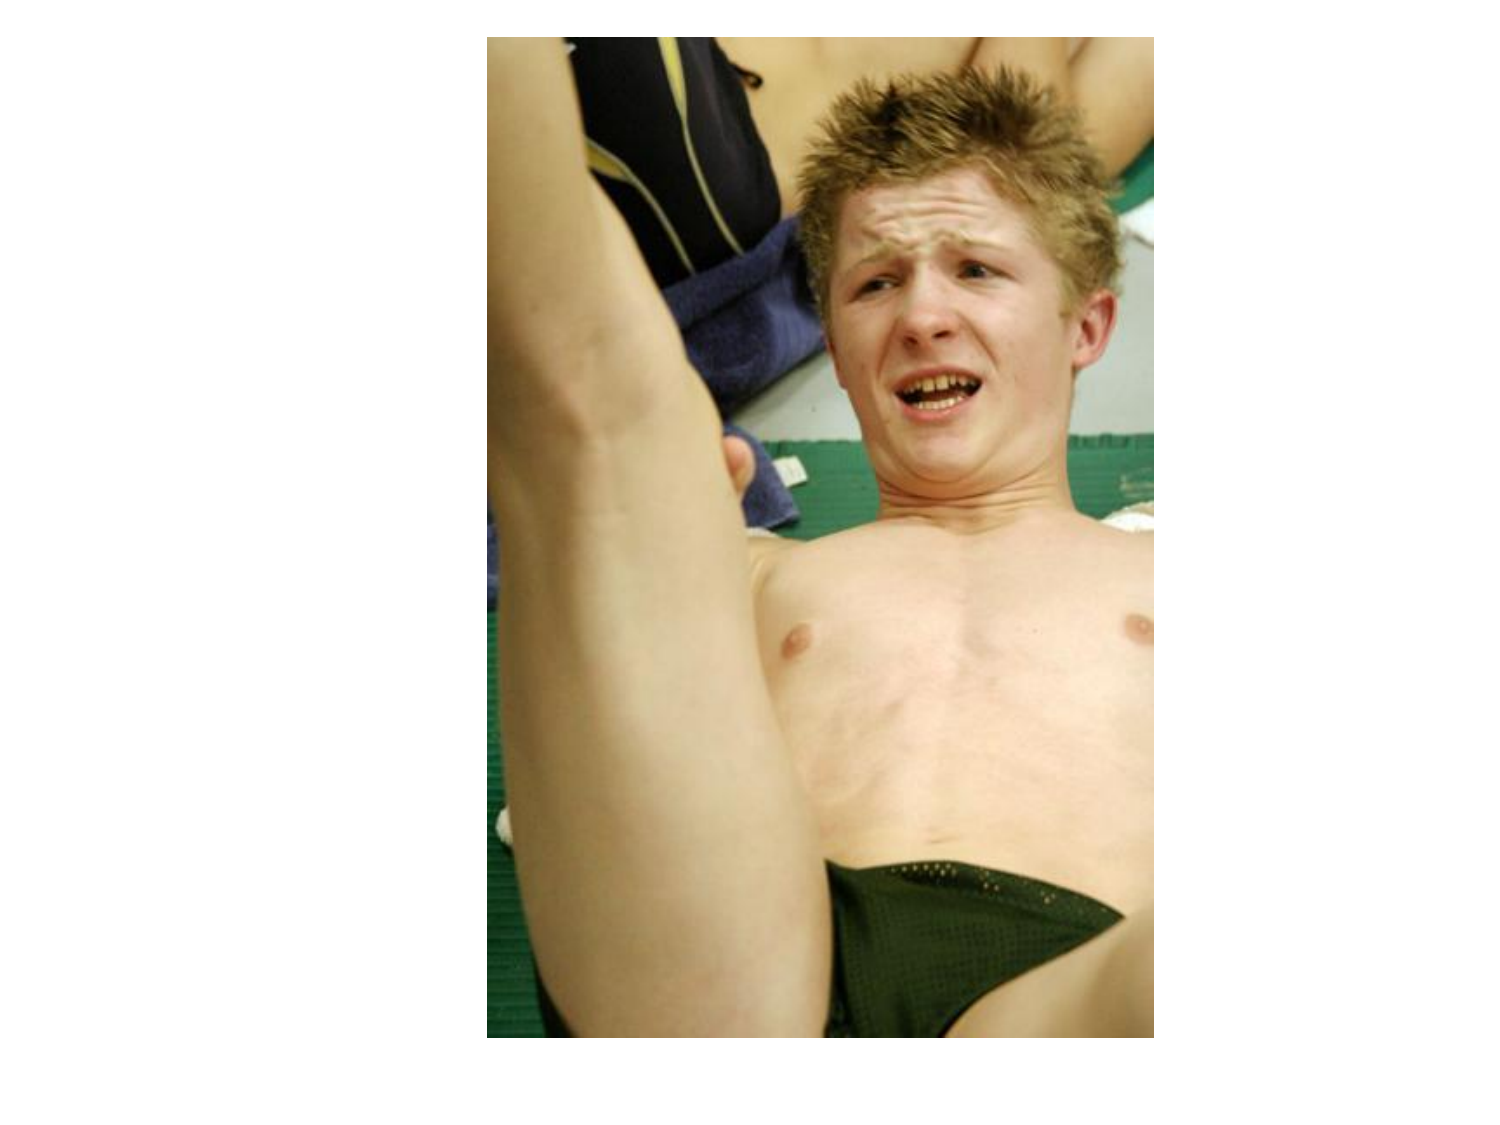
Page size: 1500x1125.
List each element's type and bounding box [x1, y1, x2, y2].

picture [487, 37, 1155, 1038]
